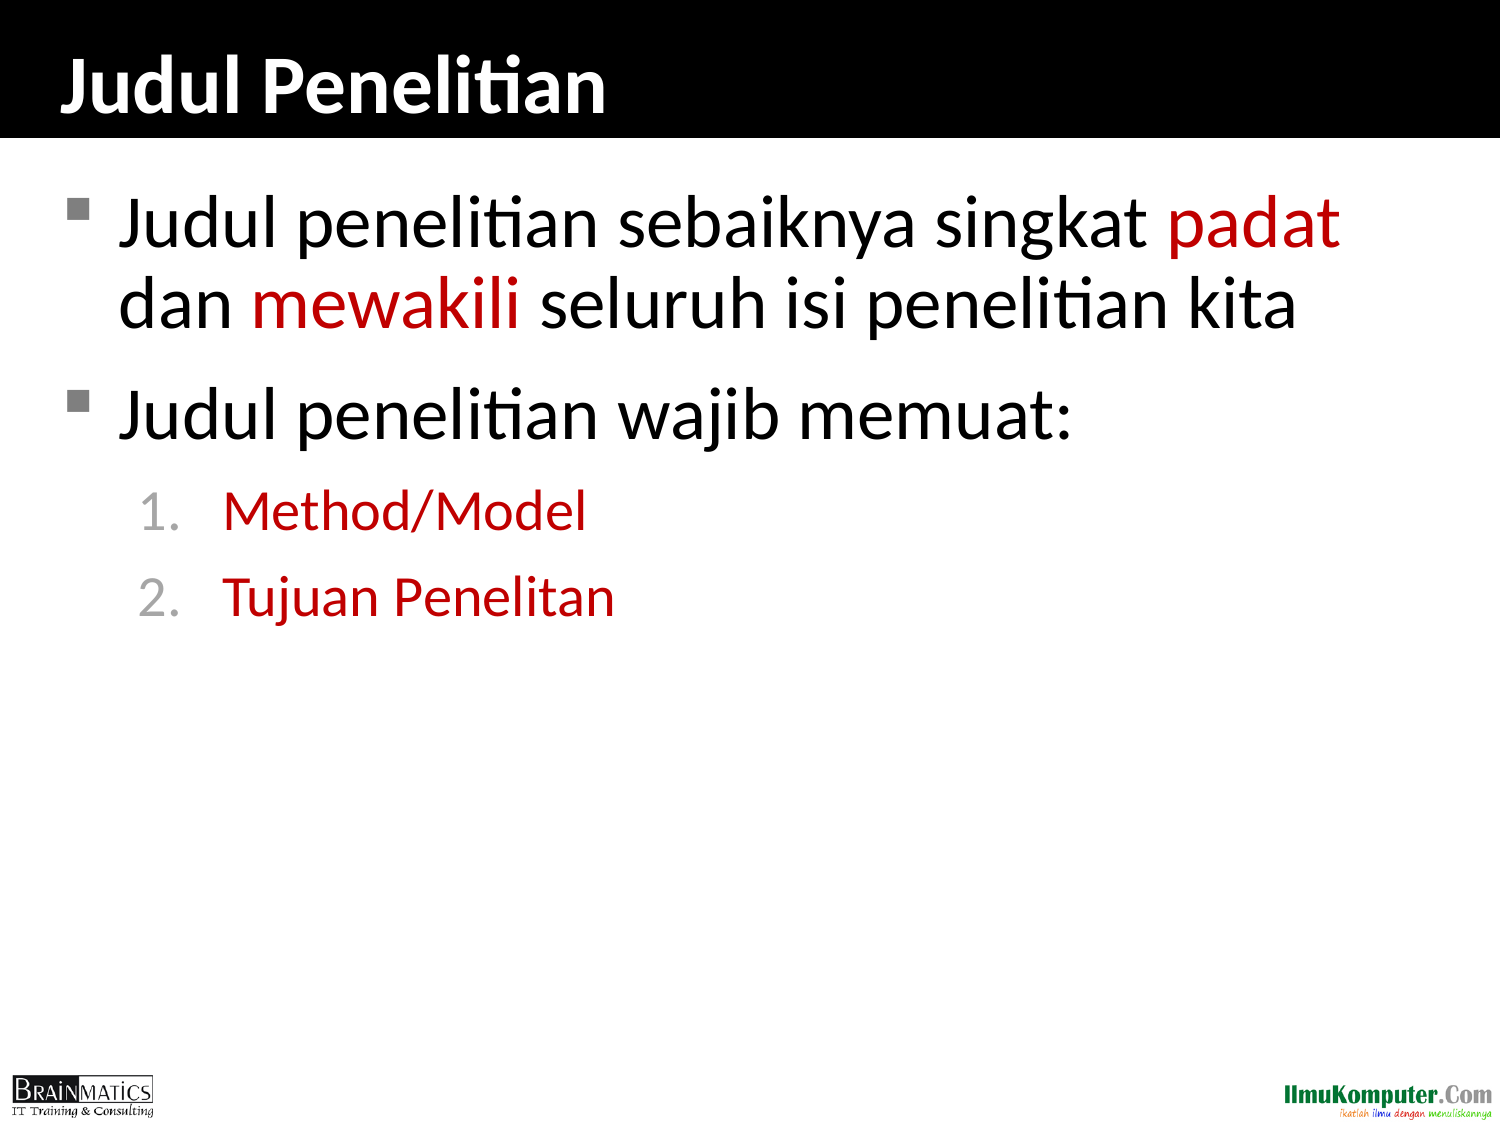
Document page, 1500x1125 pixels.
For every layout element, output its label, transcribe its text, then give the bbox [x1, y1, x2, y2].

title Judul Penelitian [45, 30, 1451, 138]
picture [12, 1075, 153, 1118]
list Judul penelitian sebaiknya singkat padat dan mewakili seluruh isi penelitian kita Judul penelitian wajib memuat: Method/Model Tujuan Penelitan [46, 174, 1451, 1026]
picture [1275, 1080, 1500, 1125]
